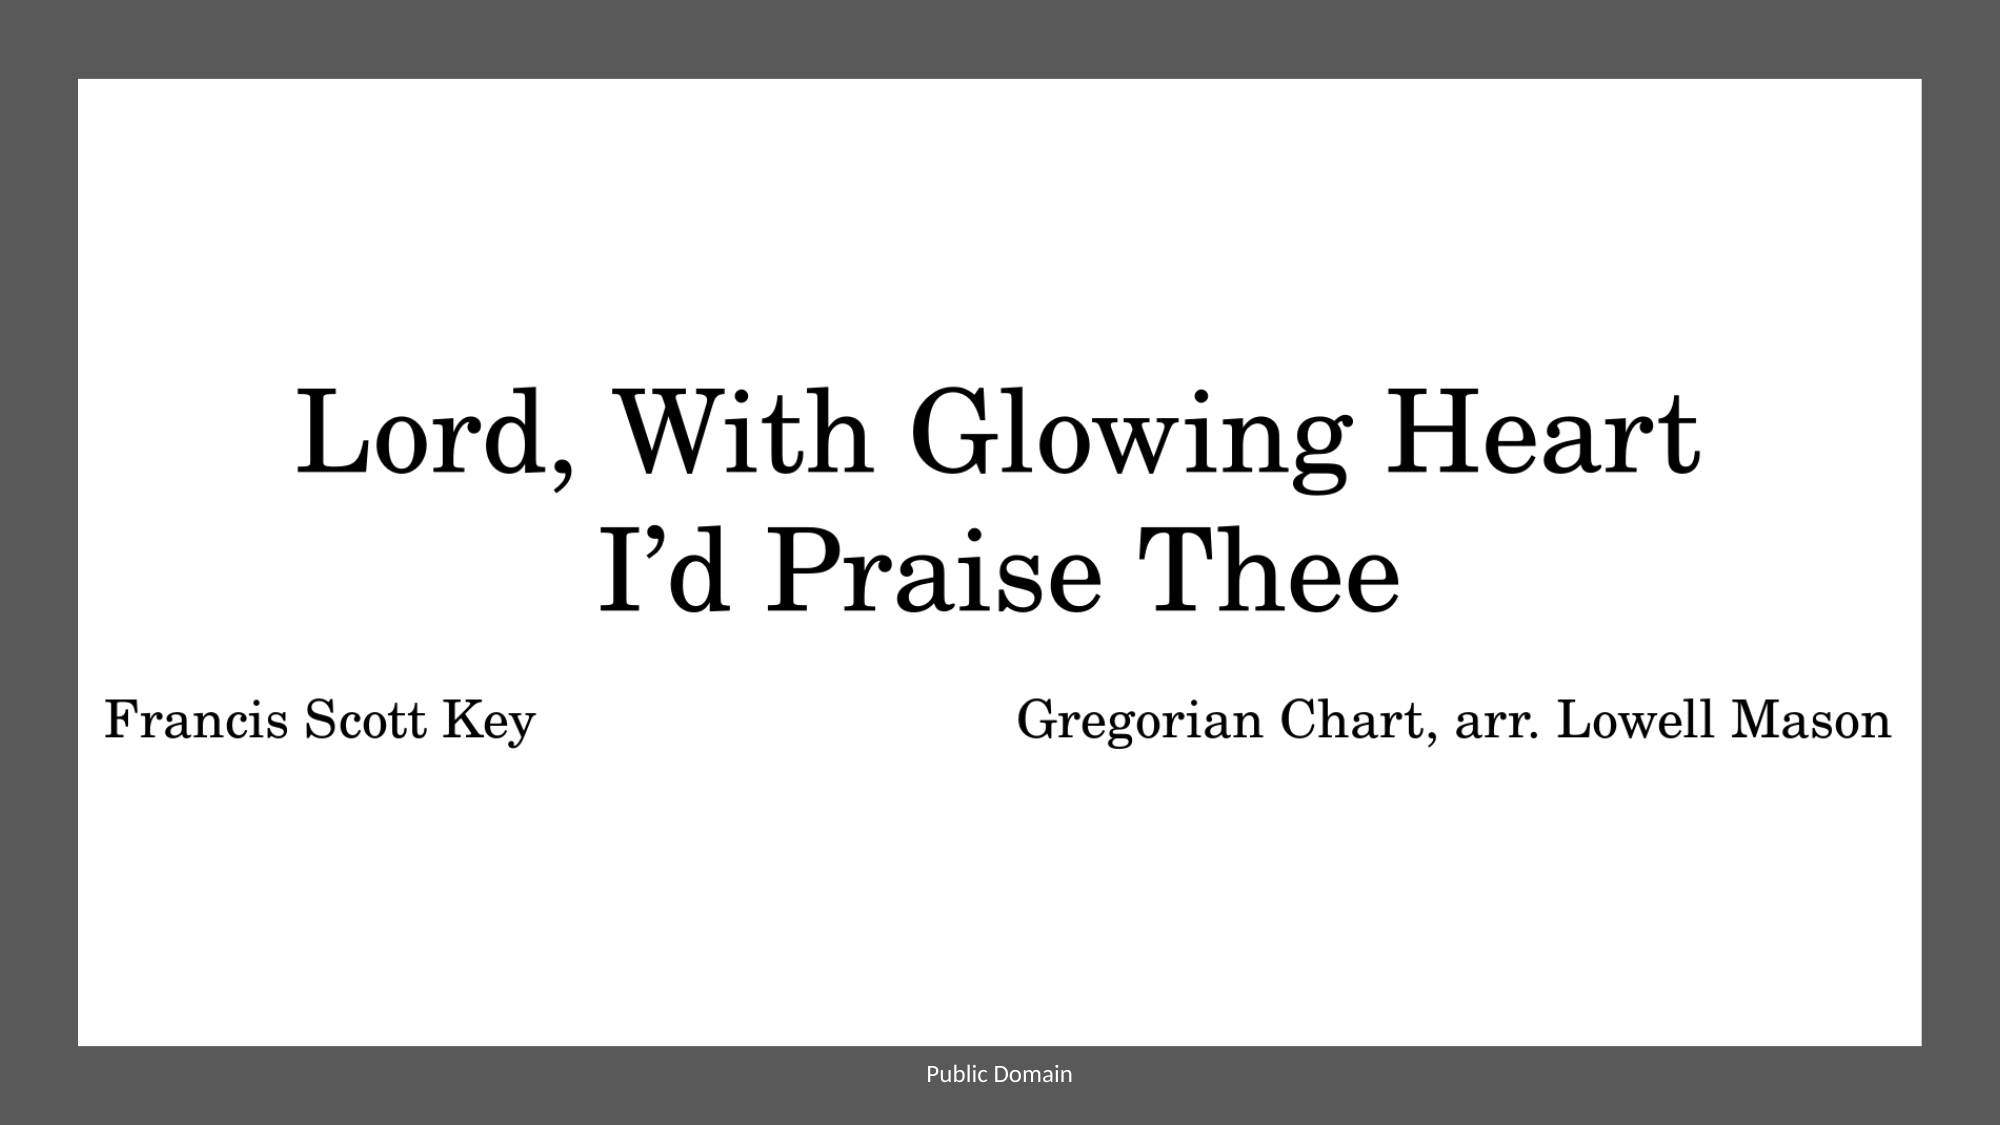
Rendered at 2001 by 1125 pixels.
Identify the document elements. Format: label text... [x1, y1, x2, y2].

text_box [0, 0, 2000, 1125]
picture [105, 374, 1895, 751]
footer Public Domain [662, 1042, 1338, 1103]
text_box [77, 78, 1923, 1047]
